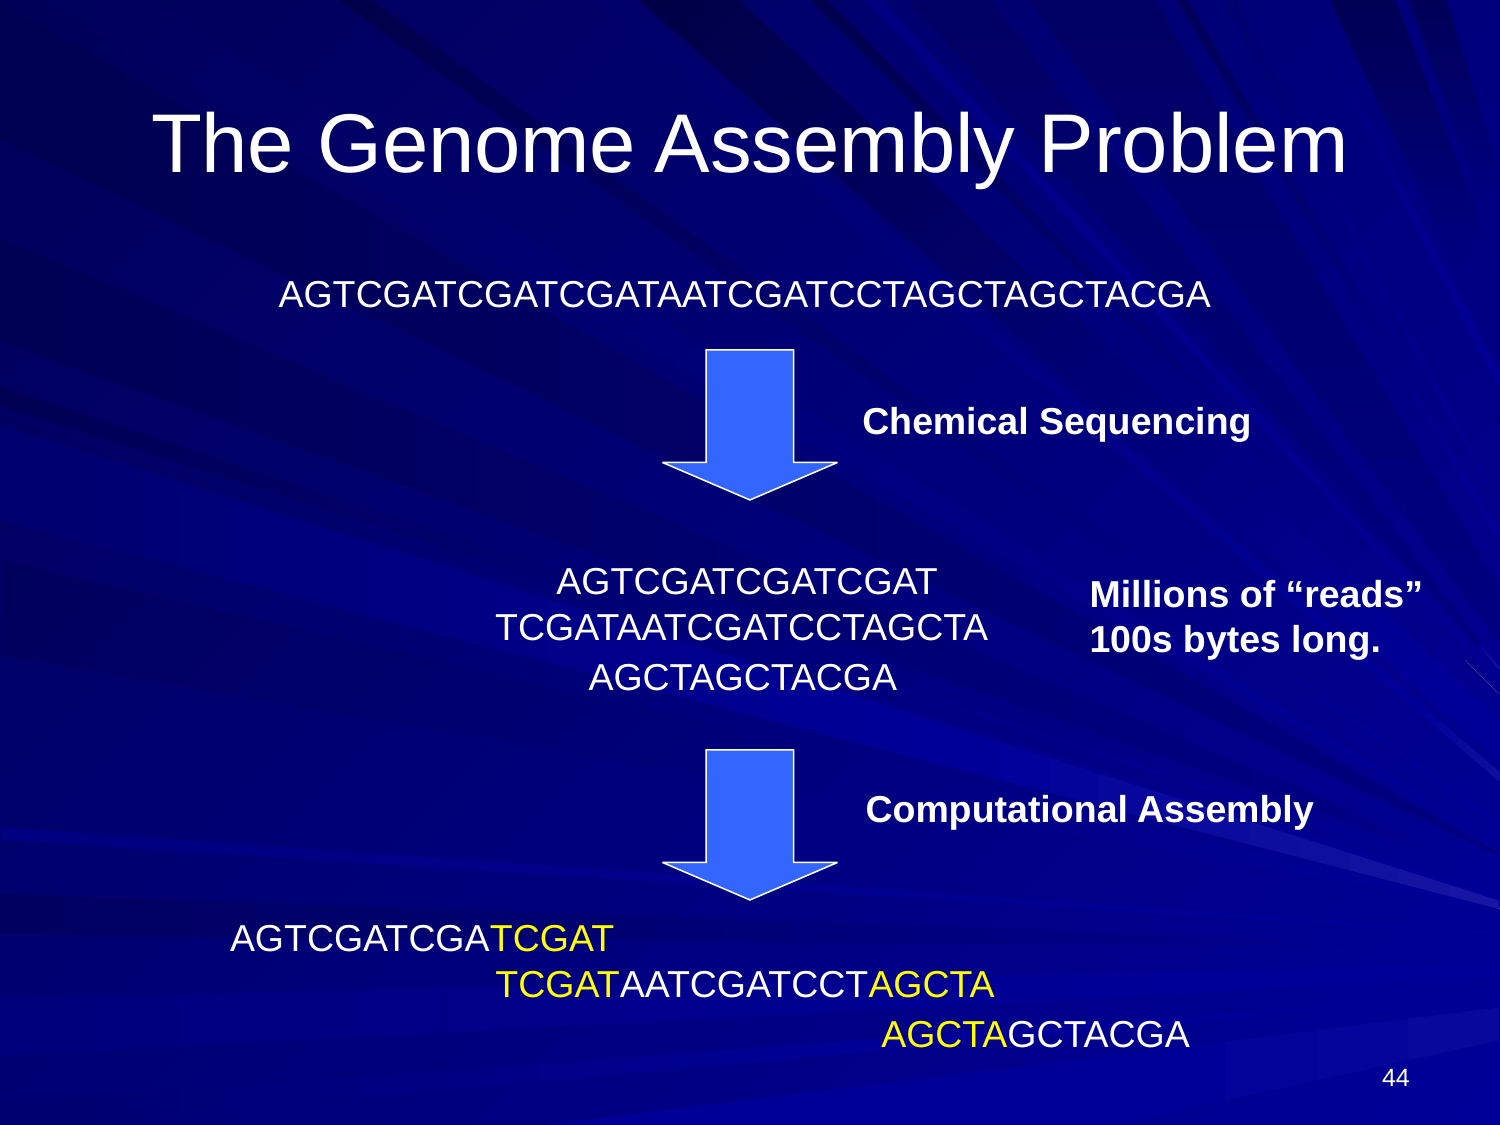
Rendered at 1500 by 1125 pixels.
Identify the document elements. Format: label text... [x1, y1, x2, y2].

title The Genome Assembly Problem [74, 45, 1426, 234]
text_box AGCTAGCTACGA [866, 1002, 1214, 1062]
slide_number 44 [1074, 1023, 1426, 1100]
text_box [662, 349, 1268, 501]
text_box AGTCGATCGATCGAT [216, 906, 628, 967]
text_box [662, 749, 1331, 901]
text_box AGTCGATCGATCGATAATCGATCCTAGCTAGCTACGA [263, 262, 1236, 323]
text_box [471, 549, 1439, 706]
text_box TCGATAATCGATCCTAGCTA [483, 952, 1007, 1012]
